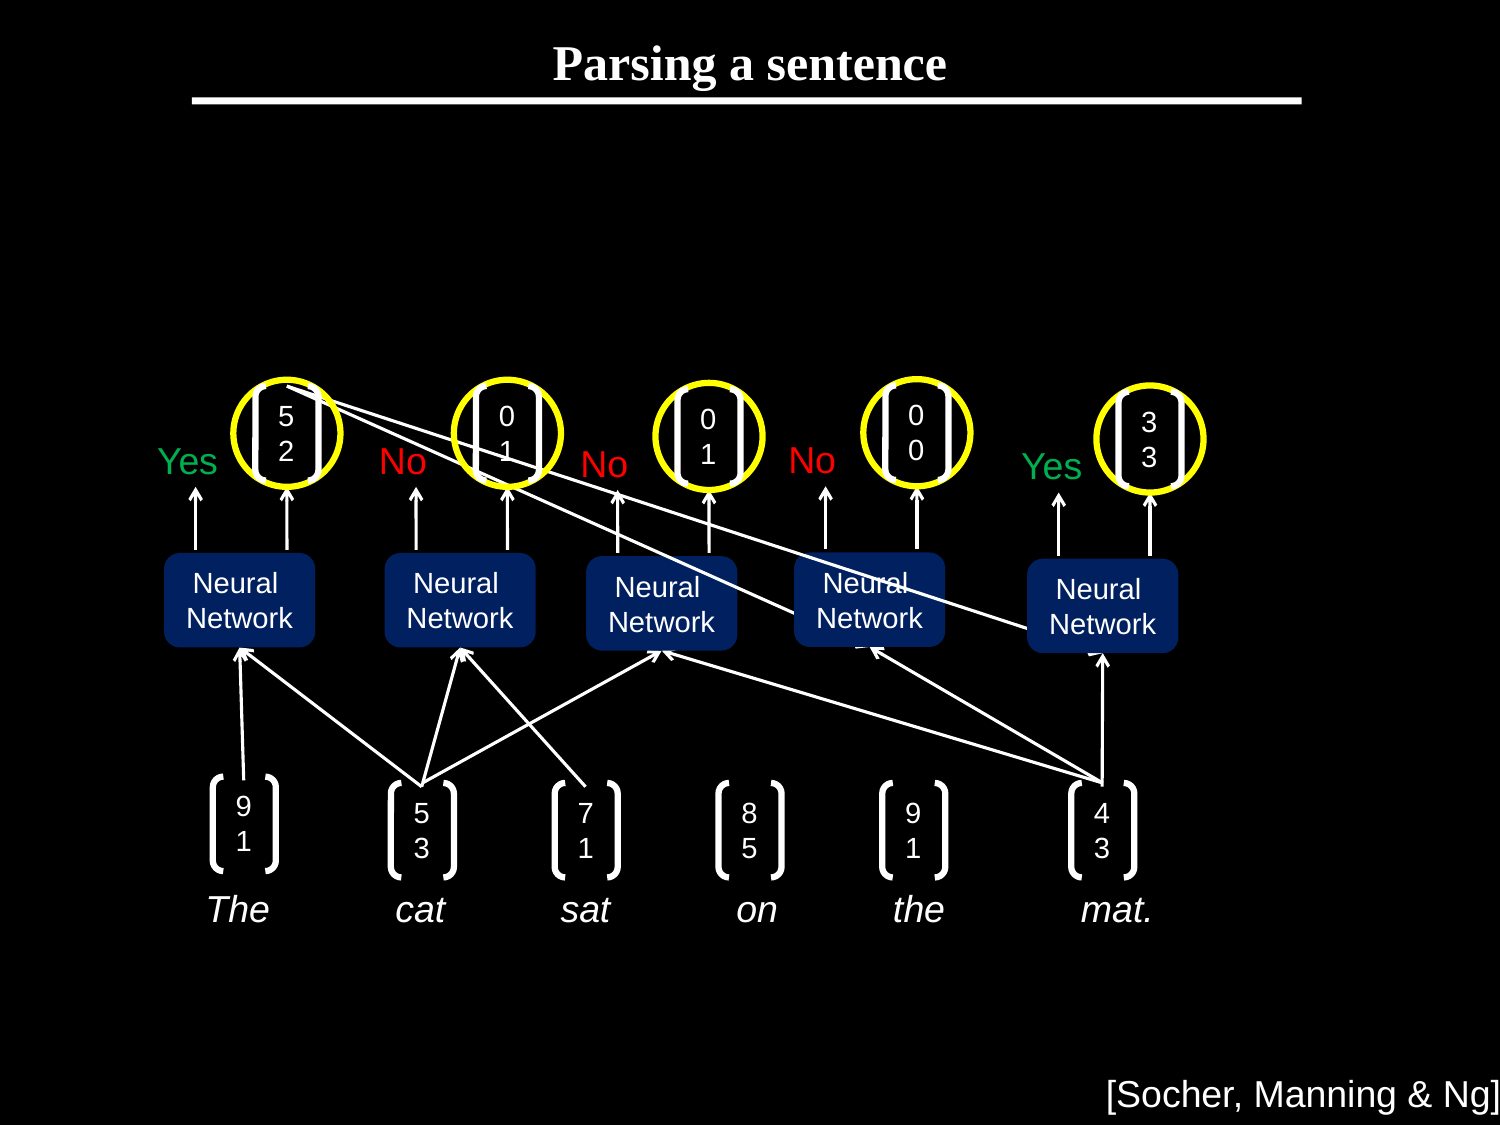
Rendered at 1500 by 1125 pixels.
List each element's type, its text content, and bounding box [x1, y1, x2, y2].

title Parsing a sentence [224, 34, 1276, 86]
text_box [131, 379, 352, 787]
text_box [352, 379, 586, 787]
text_box The cat sat [190, 877, 627, 938]
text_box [882, 782, 946, 878]
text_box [588, 382, 744, 787]
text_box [718, 782, 782, 878]
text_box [1071, 782, 1135, 878]
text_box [912, 385, 1204, 787]
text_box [554, 782, 618, 878]
text_box The cat on the mat. [627, 877, 1171, 938]
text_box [390, 795, 455, 878]
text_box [749, 378, 971, 787]
text_box [Socher, Manning & Ng] [1090, 1062, 1500, 1123]
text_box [212, 795, 277, 872]
